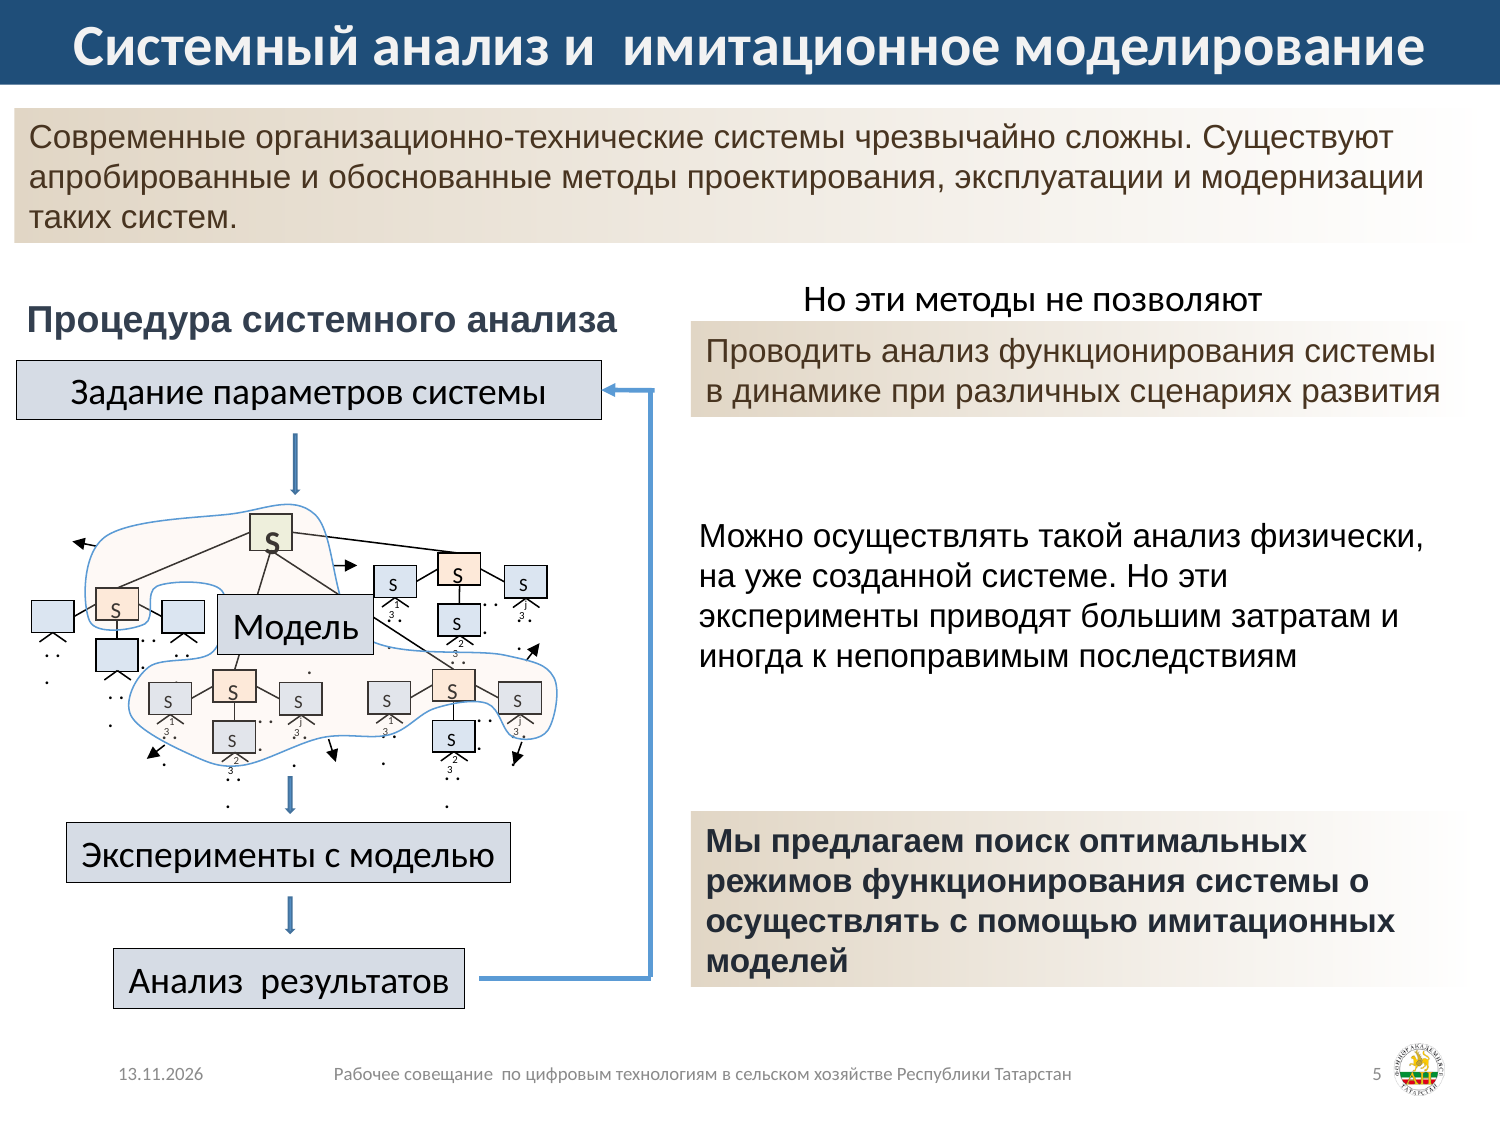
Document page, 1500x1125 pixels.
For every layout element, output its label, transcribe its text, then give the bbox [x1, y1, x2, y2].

text_box Можно осуществлять такой анализ физически, на уже созданной системе. Но эти эксперименты приводят большим затратам и иногда к непоправимым последствиям [684, 507, 1466, 682]
text_box Анализ результатов [113, 948, 465, 1009]
slide_number 5 [1059, 1042, 1397, 1103]
picture [1392, 1042, 1448, 1096]
footer Рабочее совещание по цифровым технологиям в сельском хозяйстве Республики Татарстан [312, 1042, 1059, 1103]
text_box Проводить анализ функционирования системы в динамике при различных сценариях развития [690, 321, 1473, 417]
text_box Задание параметров системы [16, 360, 602, 420]
text_box [284, 896, 296, 935]
text_box [284, 784, 296, 814]
text_box [289, 433, 301, 494]
text_box Системный анализ и имитационное моделирование [0, 0, 1500, 85]
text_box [29, 494, 561, 784]
text_box Эксперименты с моделью [66, 822, 511, 883]
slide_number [103, 1042, 312, 1103]
text_box Но эти методы не позволяют [788, 266, 1278, 327]
text_box Современные организационно-технические системы чрезвычайно сложны. Существуют апробированные и обоснованные методы проектирования, эксплуатации и модернизации таких систем. [14, 108, 1487, 243]
text_box Процедура системного анализа [11, 287, 633, 348]
text_box Мы предлагаем поиск оптимальных режимов функционирования системы о осуществлять с помощью имитационных моделей [690, 811, 1473, 987]
